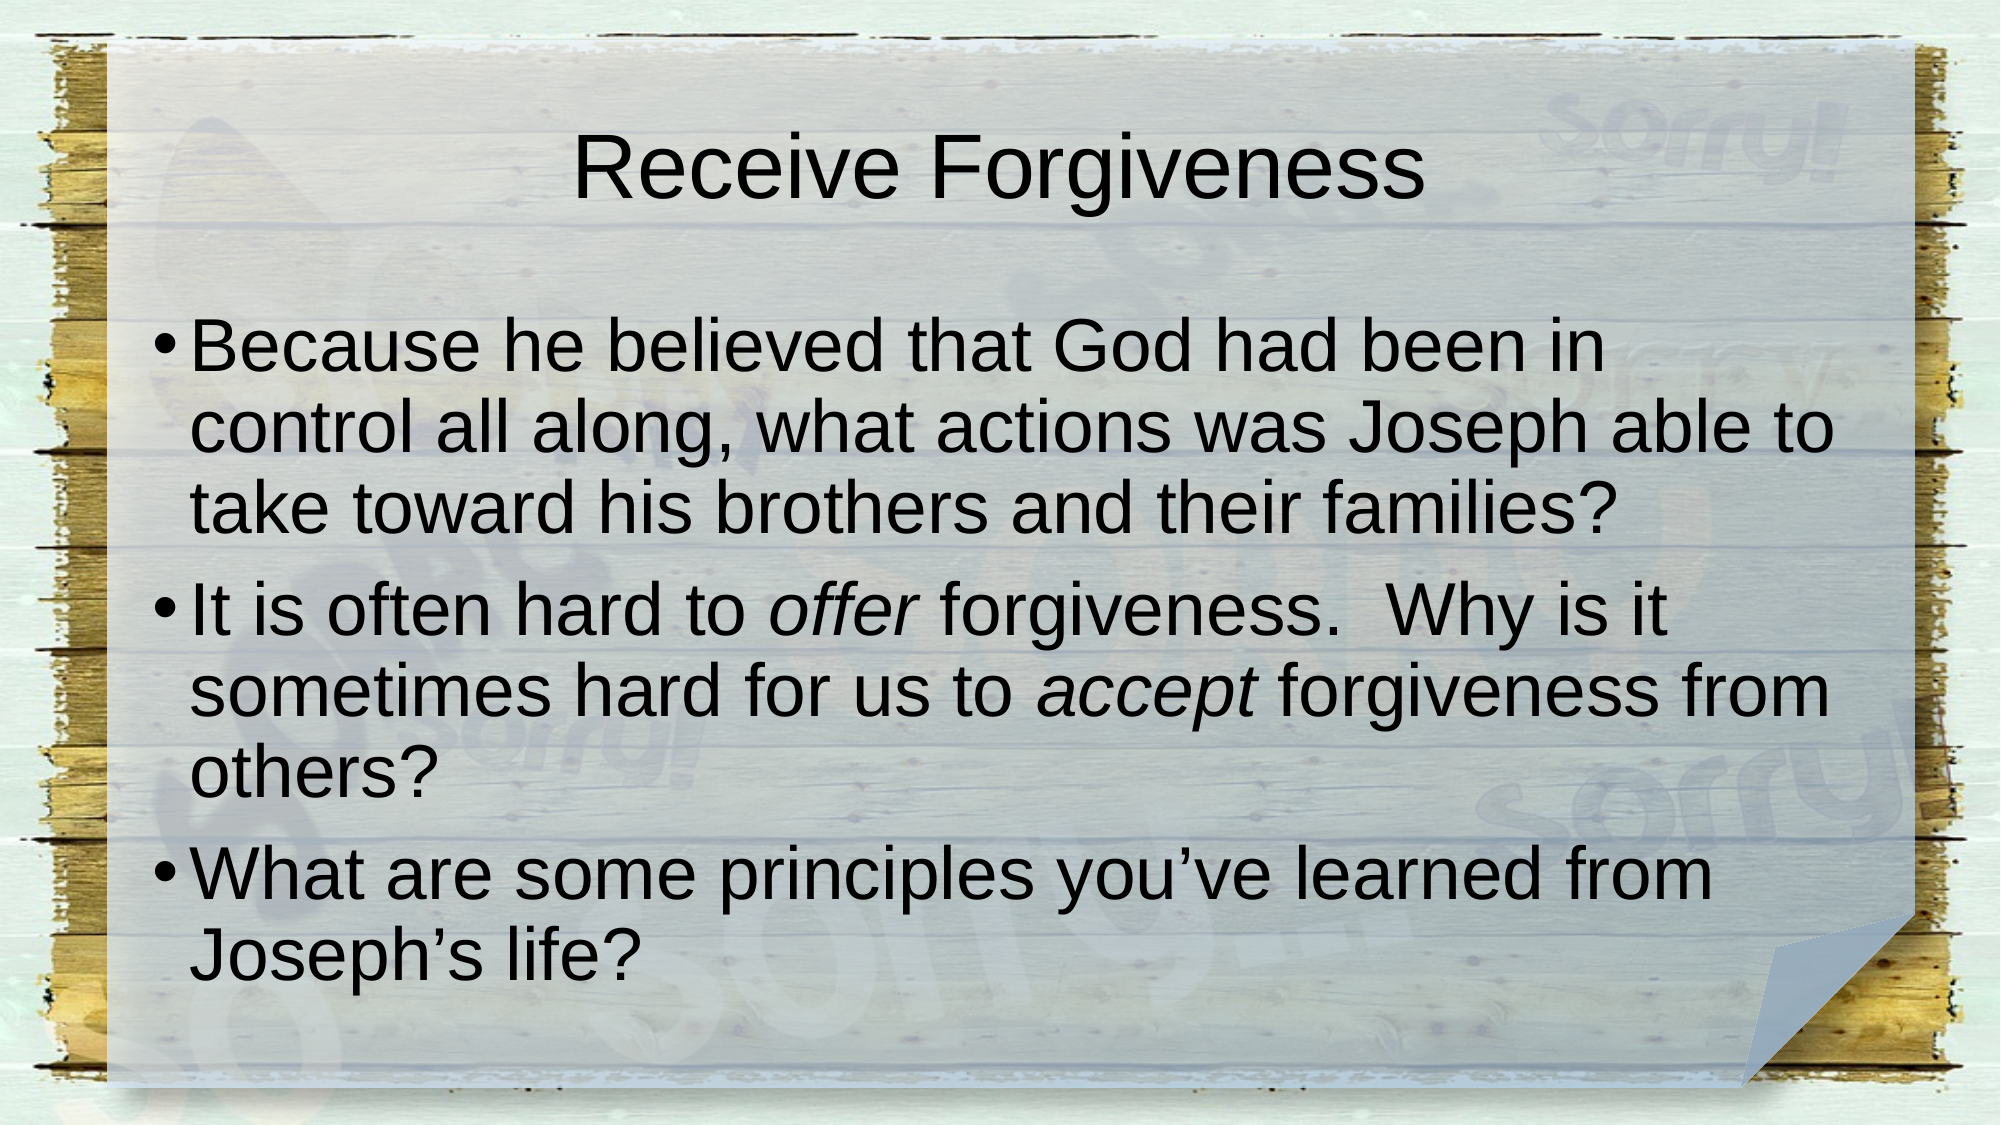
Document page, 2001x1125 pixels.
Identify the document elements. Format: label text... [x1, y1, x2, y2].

list Because he believed that God had been in control all along, what actions was Joseph able to take toward his brothers and their families? It is often hard to offer forgiveness. Why is it sometimes hard for us to accept forgiveness from others? What are some principles you’ve learned from Joseph’s life? [137, 299, 1863, 1014]
picture [0, 0, 2001, 1125]
title Receive Forgiveness [137, 59, 1863, 278]
